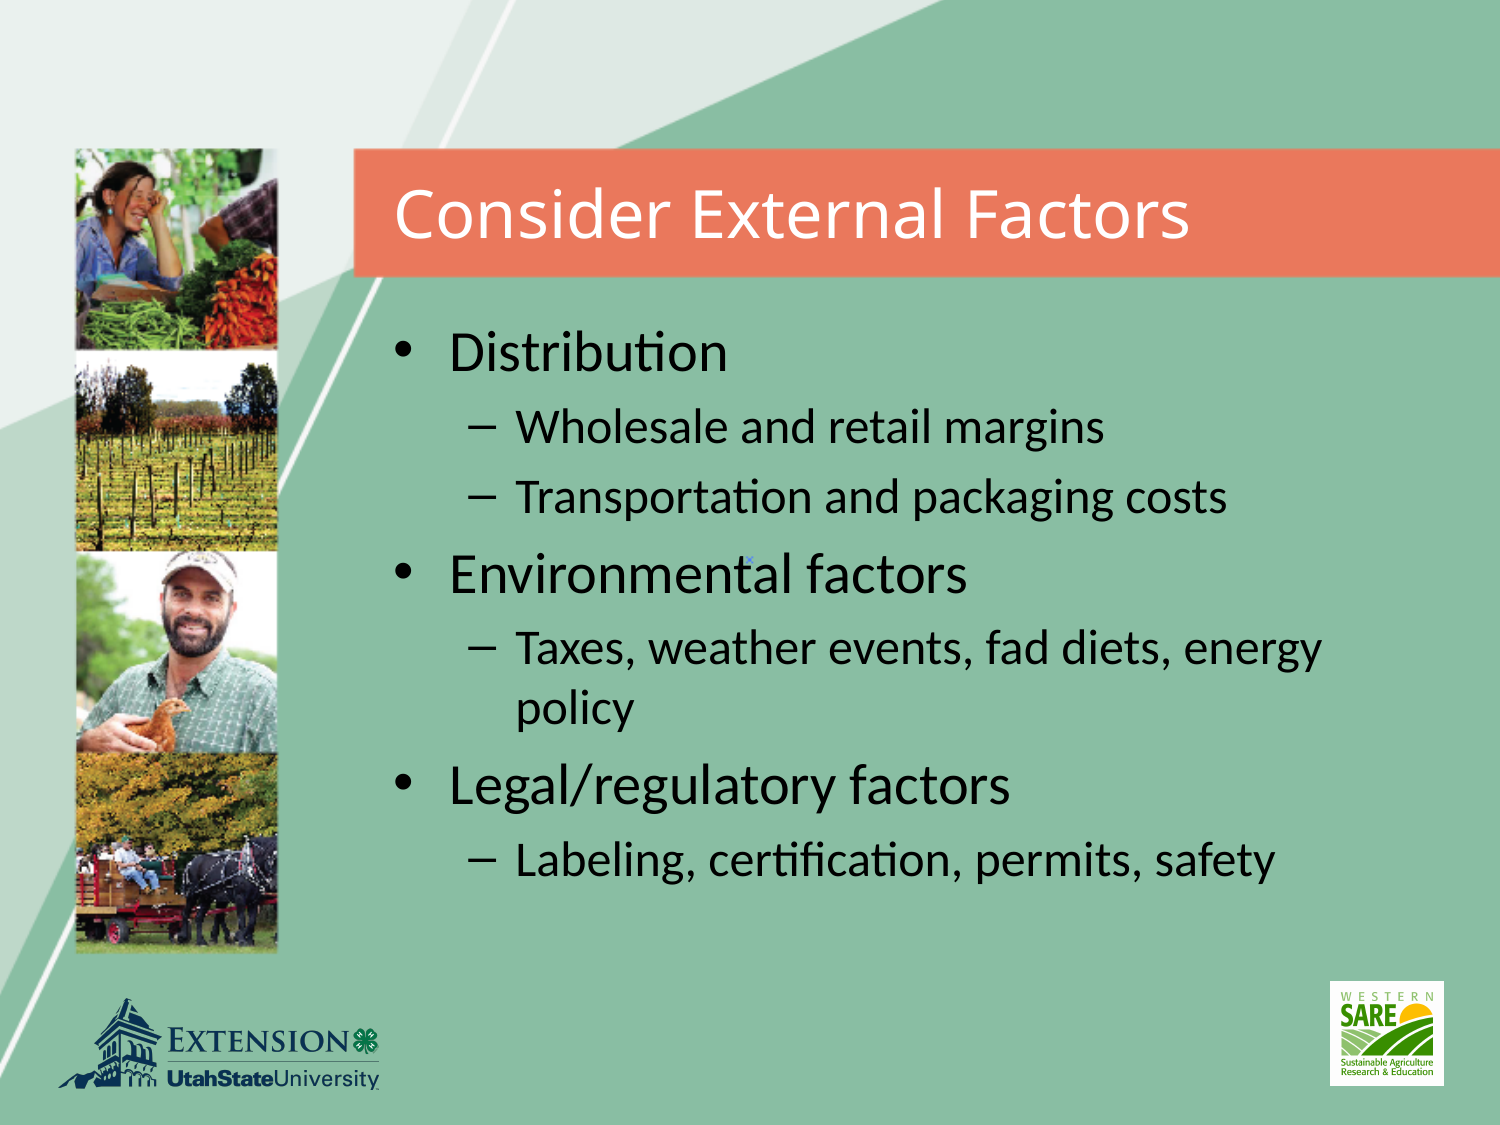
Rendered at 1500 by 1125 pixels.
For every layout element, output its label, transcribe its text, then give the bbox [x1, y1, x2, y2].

title Consider External Factors [378, 118, 1444, 305]
picture [0, 0, 1500, 1125]
list Distribution Wholesale and retail margins Transportation and packaging costs Environmental factors Taxes, weather events, fad diets, energy policy Legal/regulatory factors Labeling, certification, permits, safety [378, 305, 1444, 1049]
